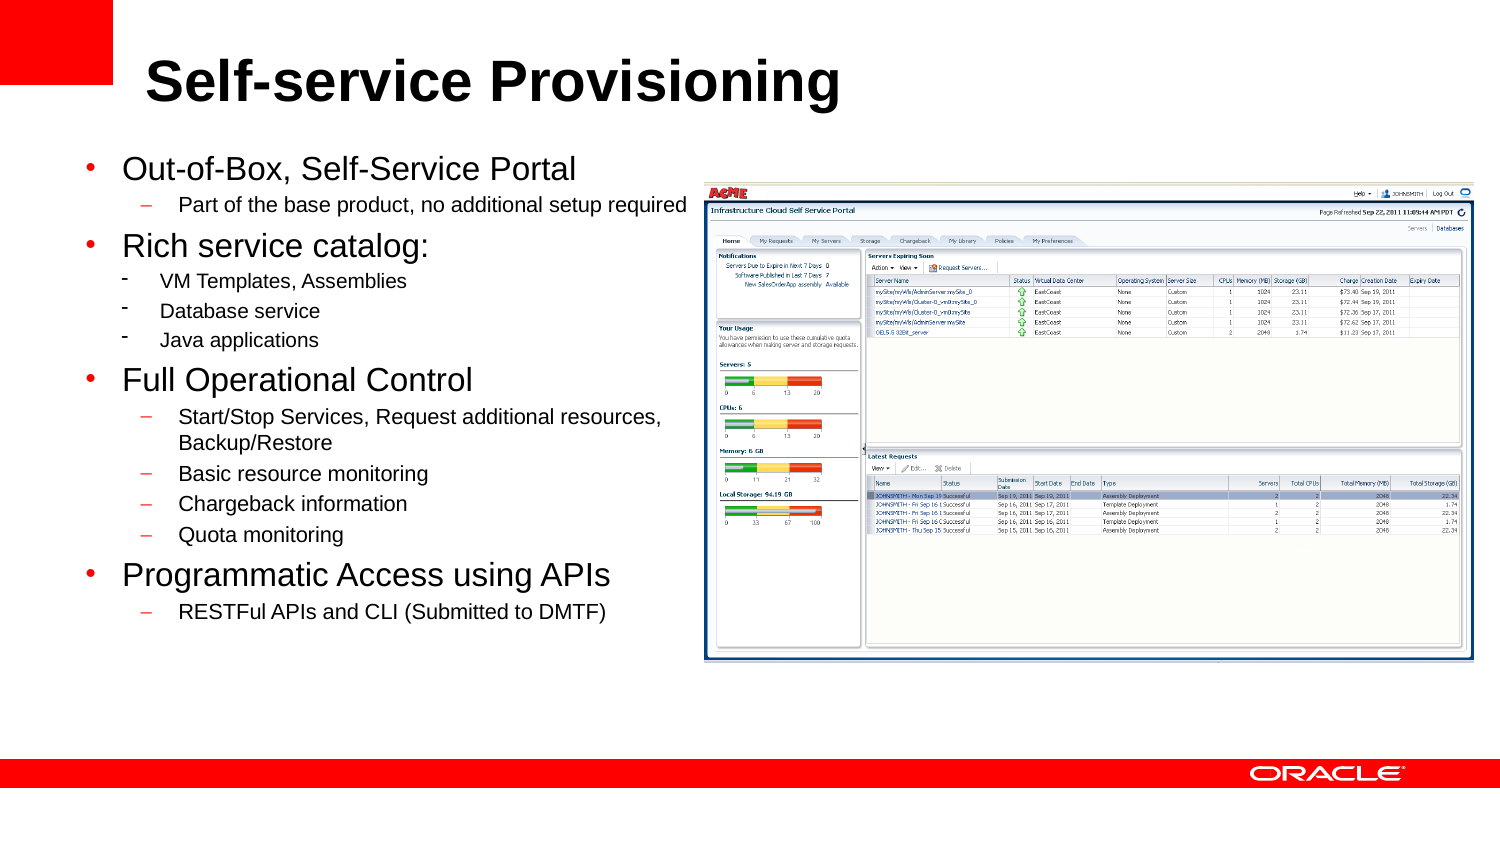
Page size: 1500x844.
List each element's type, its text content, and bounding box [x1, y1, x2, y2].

title Self-service Provisioning [145, 42, 1390, 149]
picture [0, 0, 113, 85]
picture [0, 759, 1500, 788]
picture [704, 181, 1474, 663]
list Out-of-Box, Self-Service Portal Part of the base product, no additional setup required Rich service catalog: VM Templates, Assemblies Database service Java applications Full Operational Control Start/Stop Services, Request additional resources, Backup/Restore Basic resource monitoring Chargeback information Quota monitoring Programmatic Access using APIs RESTFul APIs and CLI (Submitted to DMTF) [84, 146, 753, 704]
